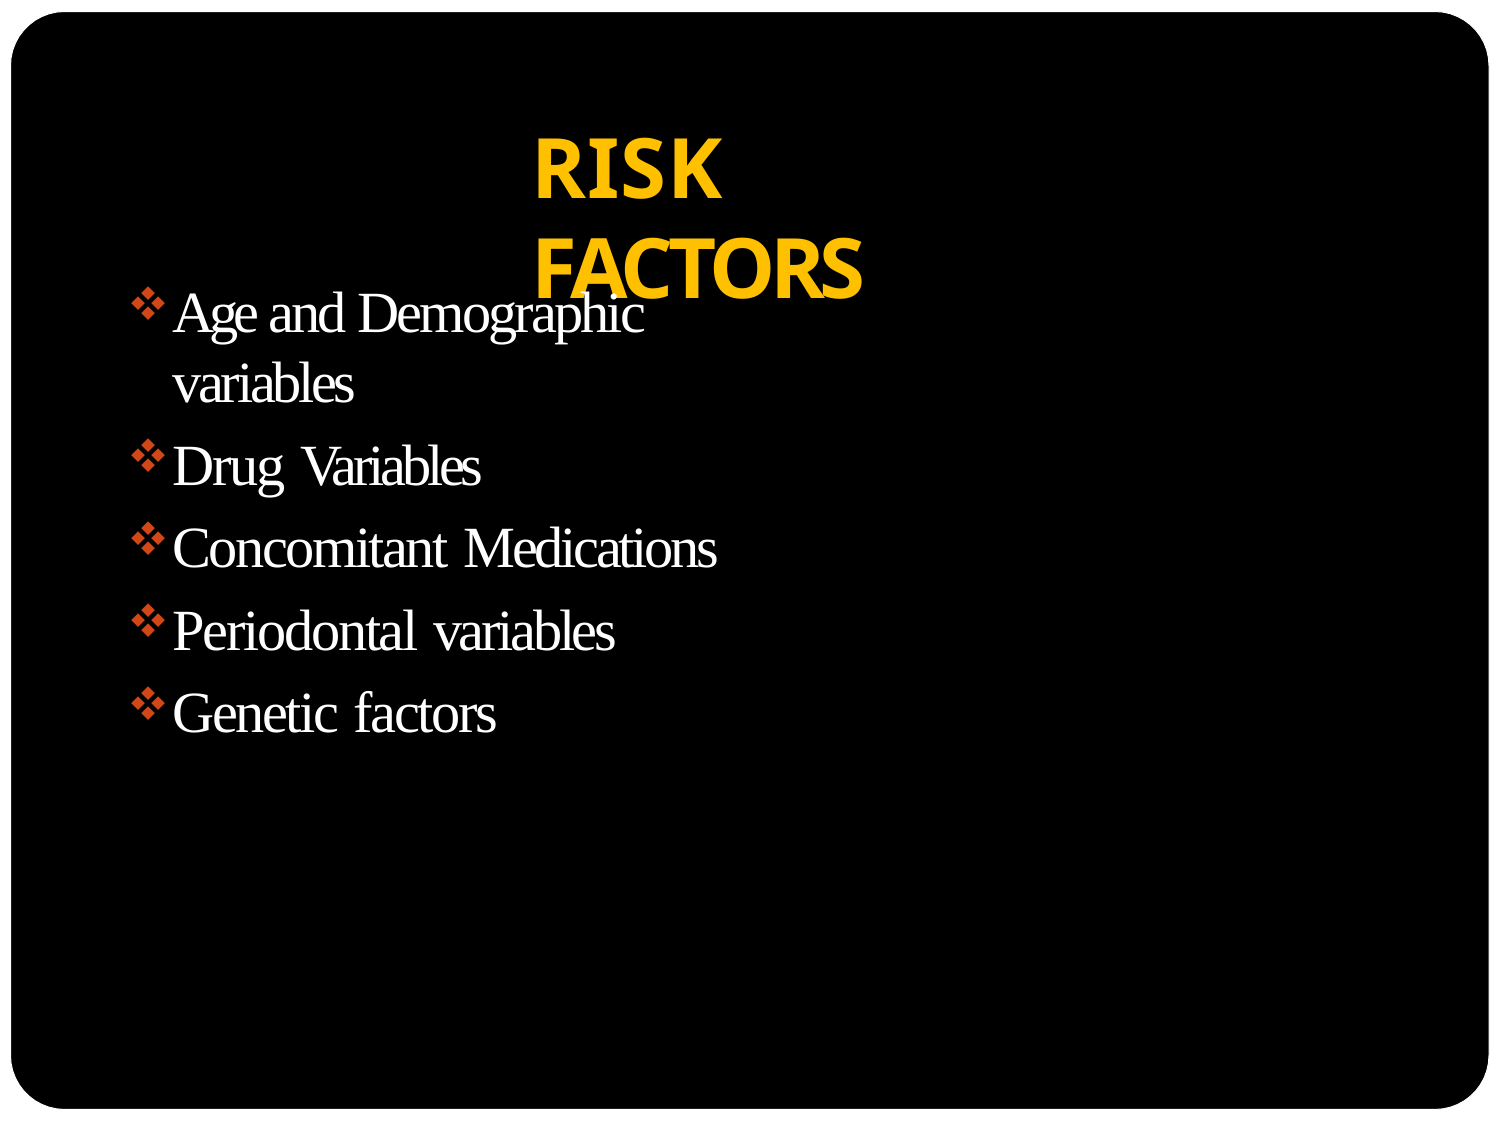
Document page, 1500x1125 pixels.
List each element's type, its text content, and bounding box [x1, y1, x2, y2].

text_box Age and Demographic variables Drug Variables Concomitant Medications Periodontal variables Genetic factors [125, 259, 839, 745]
title RISK FACTORS [529, 113, 1046, 316]
